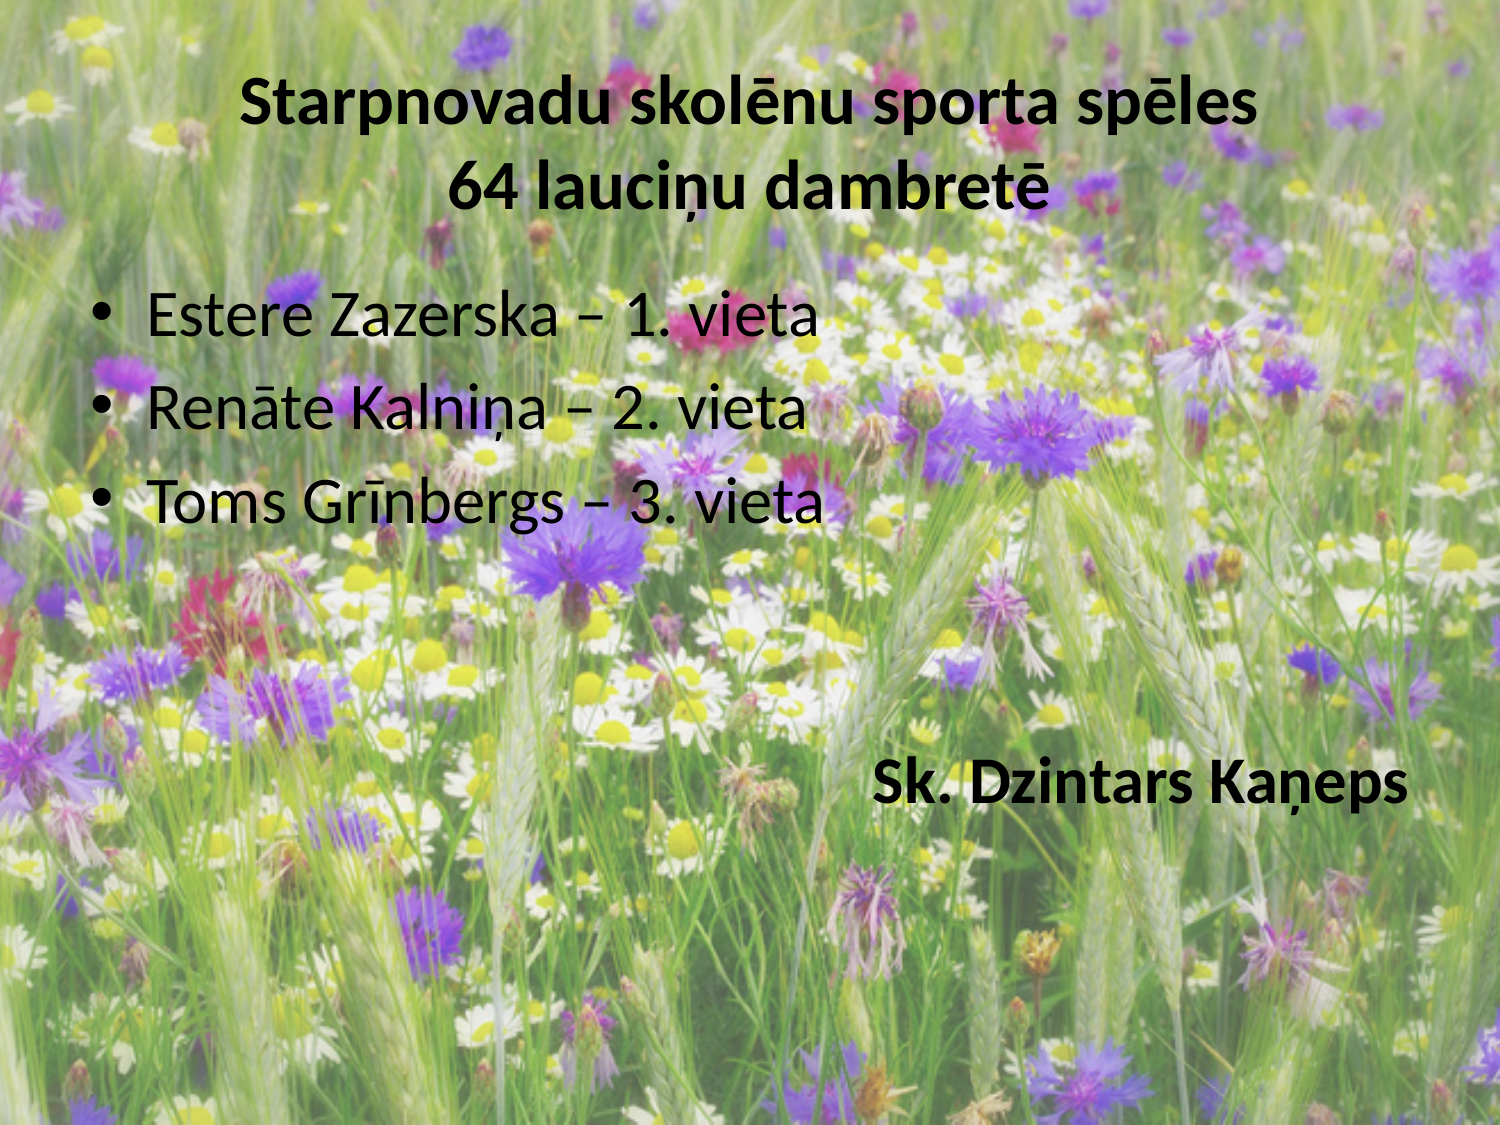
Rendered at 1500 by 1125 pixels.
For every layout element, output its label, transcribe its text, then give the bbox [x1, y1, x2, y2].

title Starpnovadu skolēnu sporta spēles 64 lauciņu dambretē [75, 45, 1425, 233]
list Estere Zazerska – 1. vieta Renāte Kalniņa – 2. vieta Toms Grīnbergs – 3. vieta Sk. Dzintars Kaņeps [75, 262, 1425, 1005]
